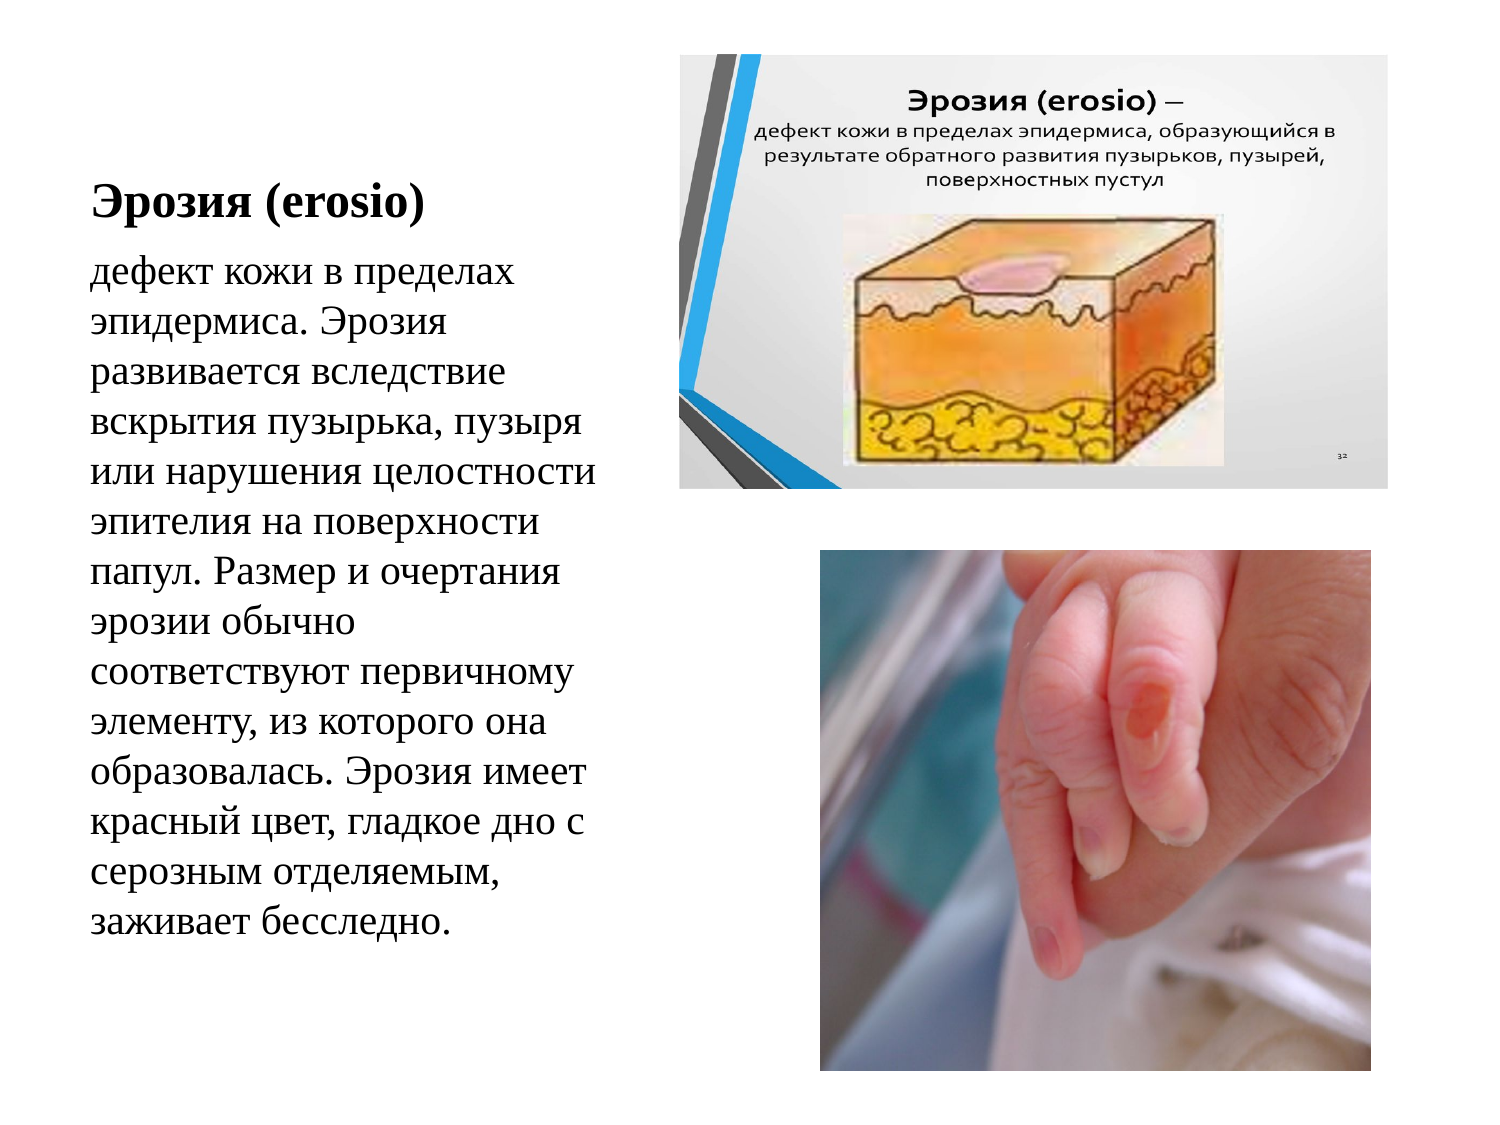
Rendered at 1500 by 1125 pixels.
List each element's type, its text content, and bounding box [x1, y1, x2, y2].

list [678, 54, 1389, 490]
picture [820, 550, 1371, 1071]
title Эрозия (erosio) [75, 44, 569, 235]
list дефект кожи в пределах эпидермиса. Эрозия развивается вследствие вскрытия пузырька, пузыря или нарушения целостности эпителия на поверхности папул. Размер и очертания эрозии обычно соответствуют первичному элементу, из которого она образовалась. Эрозия имеет красный цвет, гладкое дно с серозным отделяемым, заживает бесследно. [75, 235, 621, 1005]
